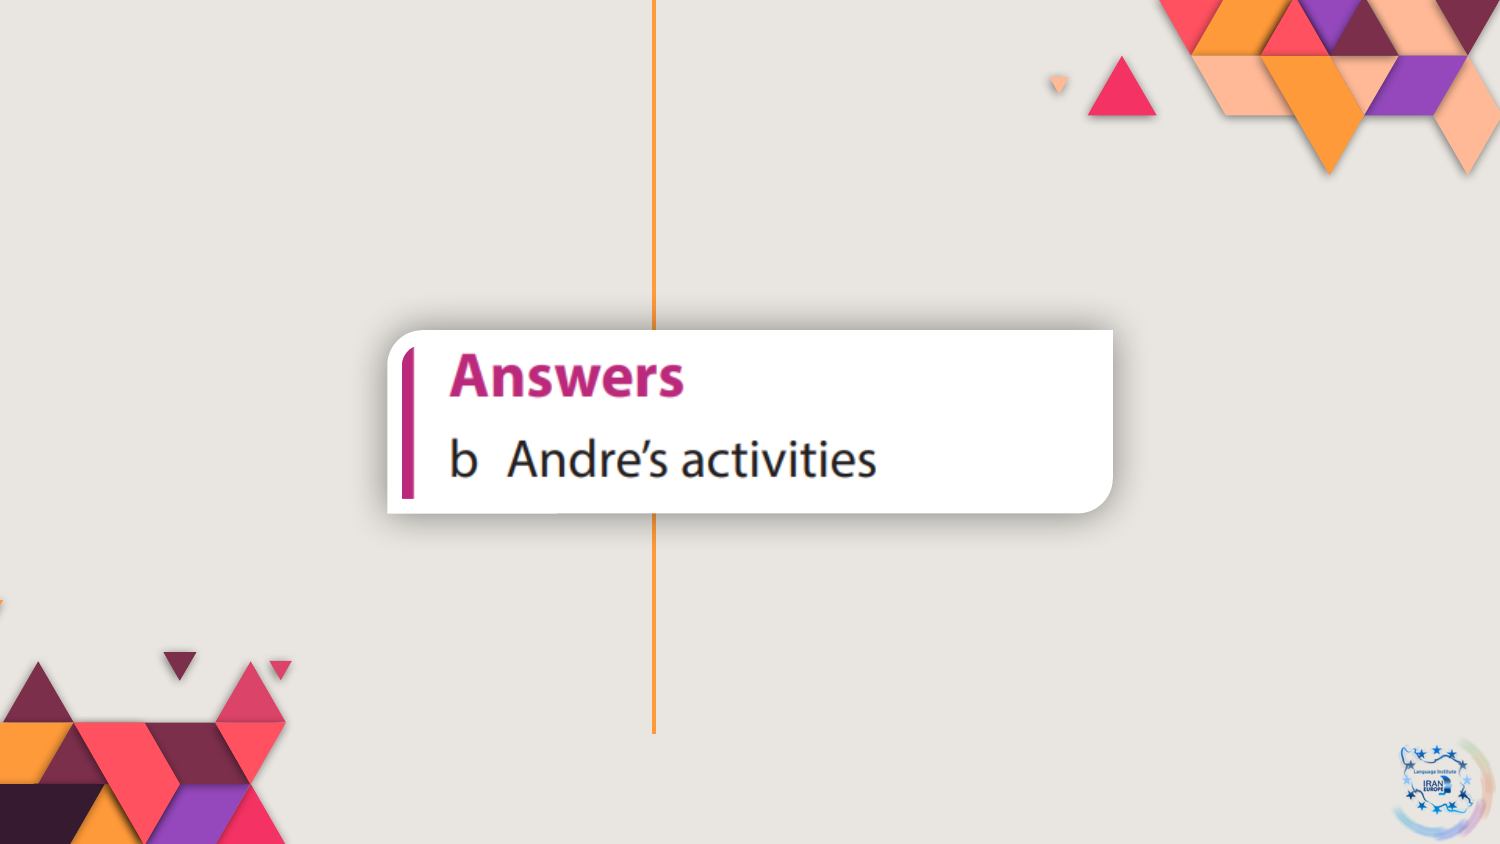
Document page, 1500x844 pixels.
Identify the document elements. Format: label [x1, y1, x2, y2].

picture [394, 337, 1106, 507]
picture [1386, 733, 1500, 844]
